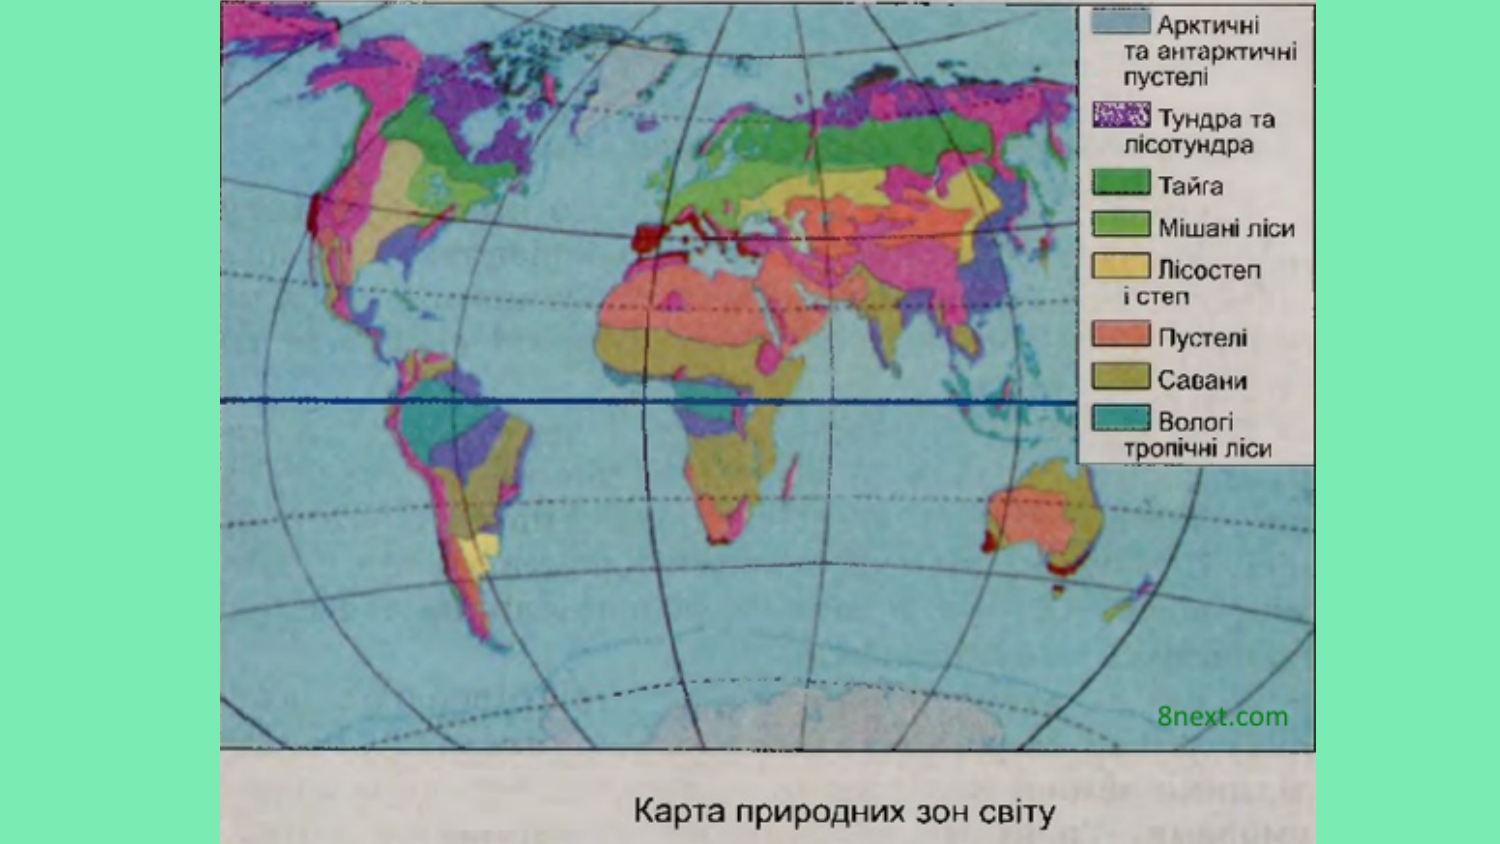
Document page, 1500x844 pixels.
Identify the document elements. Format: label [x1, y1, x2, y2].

picture [220, 0, 1316, 844]
